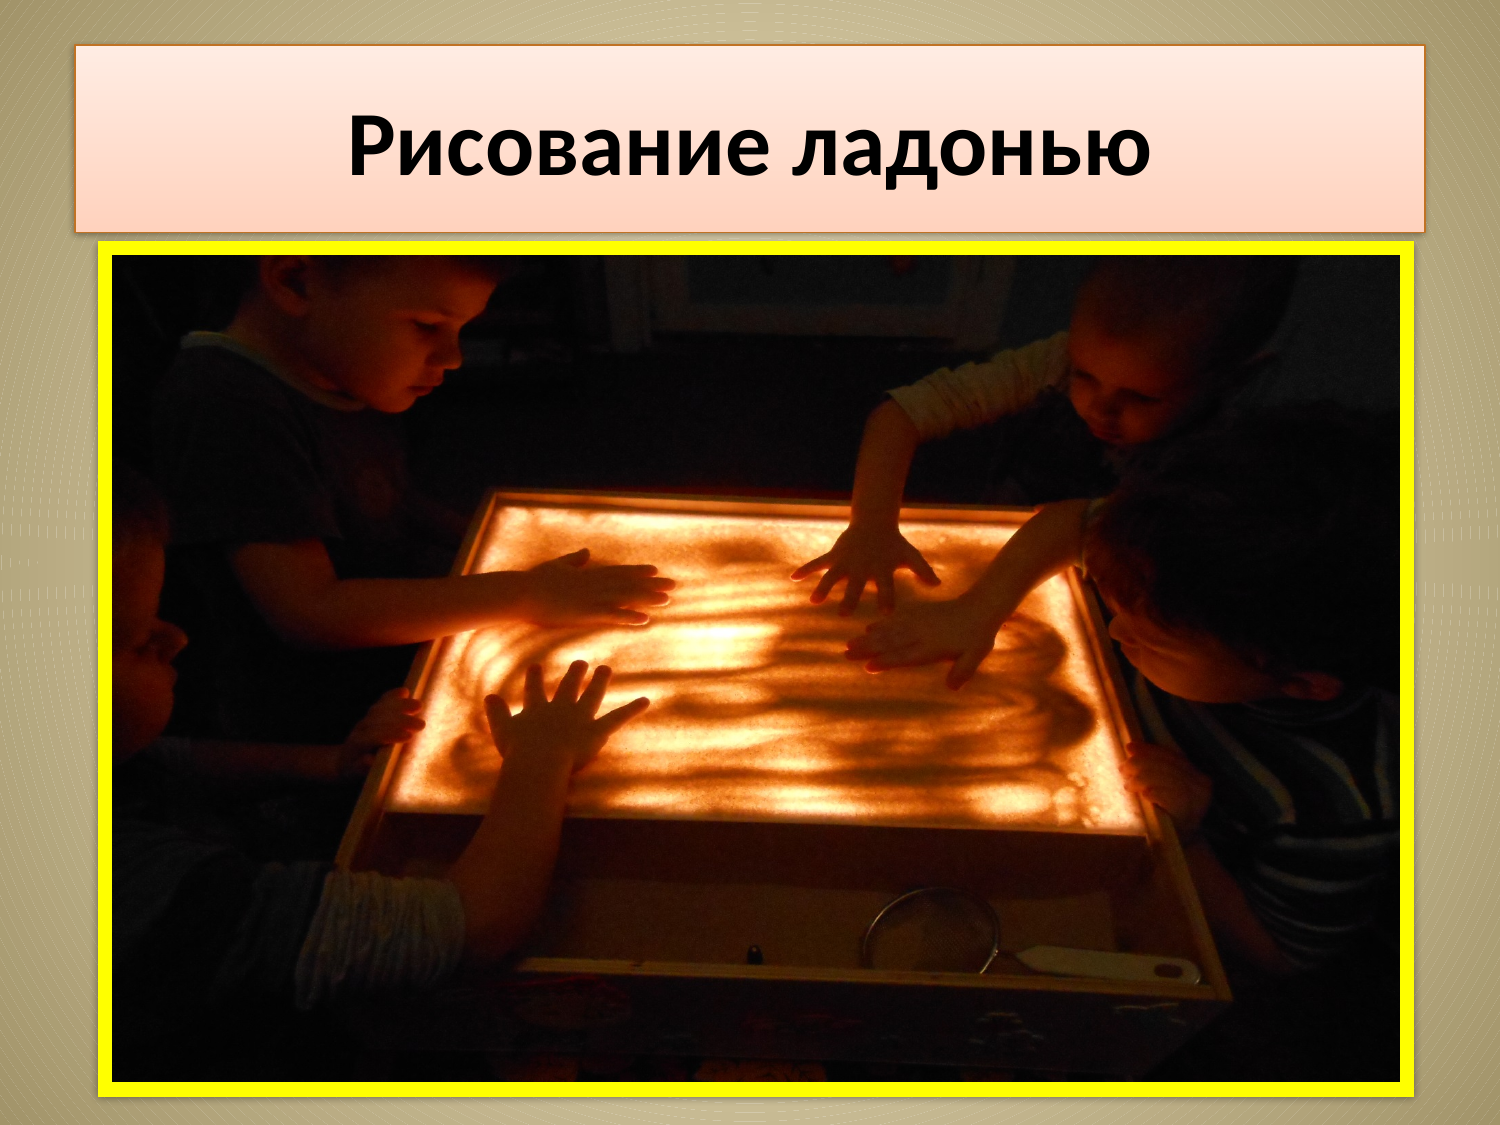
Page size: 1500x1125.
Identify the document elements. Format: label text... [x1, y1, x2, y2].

title Рисование ладонью [74, 44, 1426, 233]
picture [111, 255, 1400, 1083]
